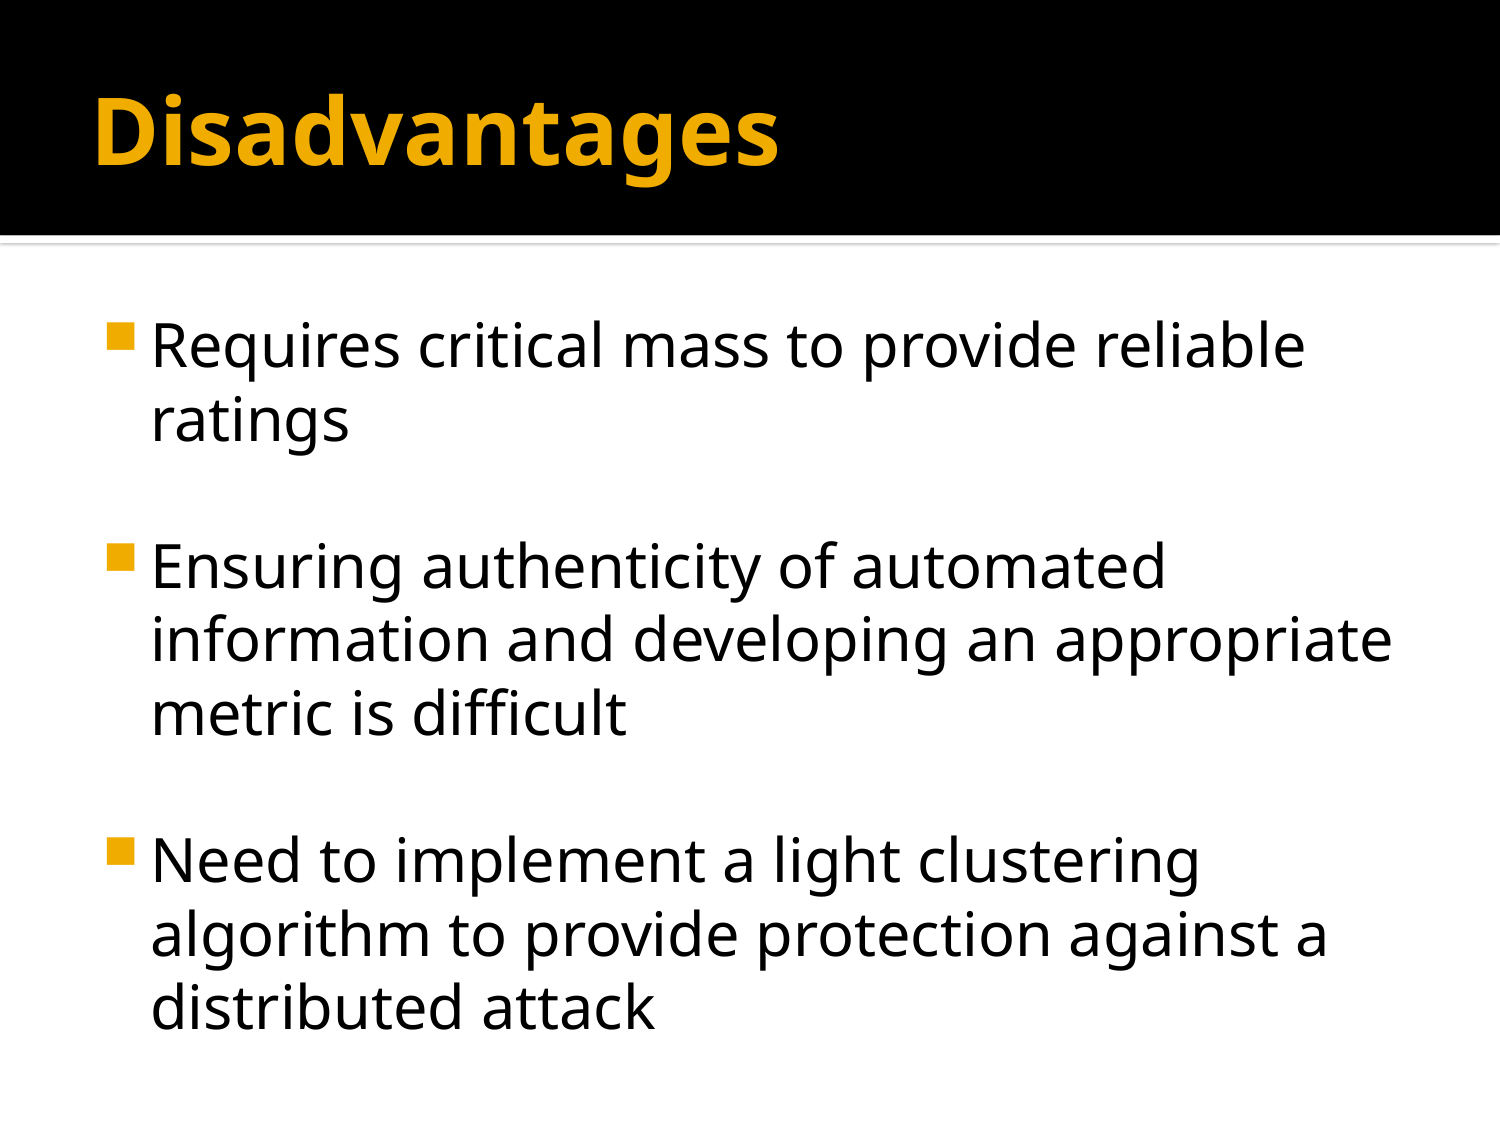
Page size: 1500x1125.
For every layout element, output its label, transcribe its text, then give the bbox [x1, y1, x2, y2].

list Requires critical mass to provide reliable ratings Ensuring authenticity of automated information and developing an appropriate metric is difficult Need to implement a light clustering algorithm to provide protection against a distributed attack [75, 291, 1425, 1050]
title Disadvantages [75, 25, 1425, 231]
